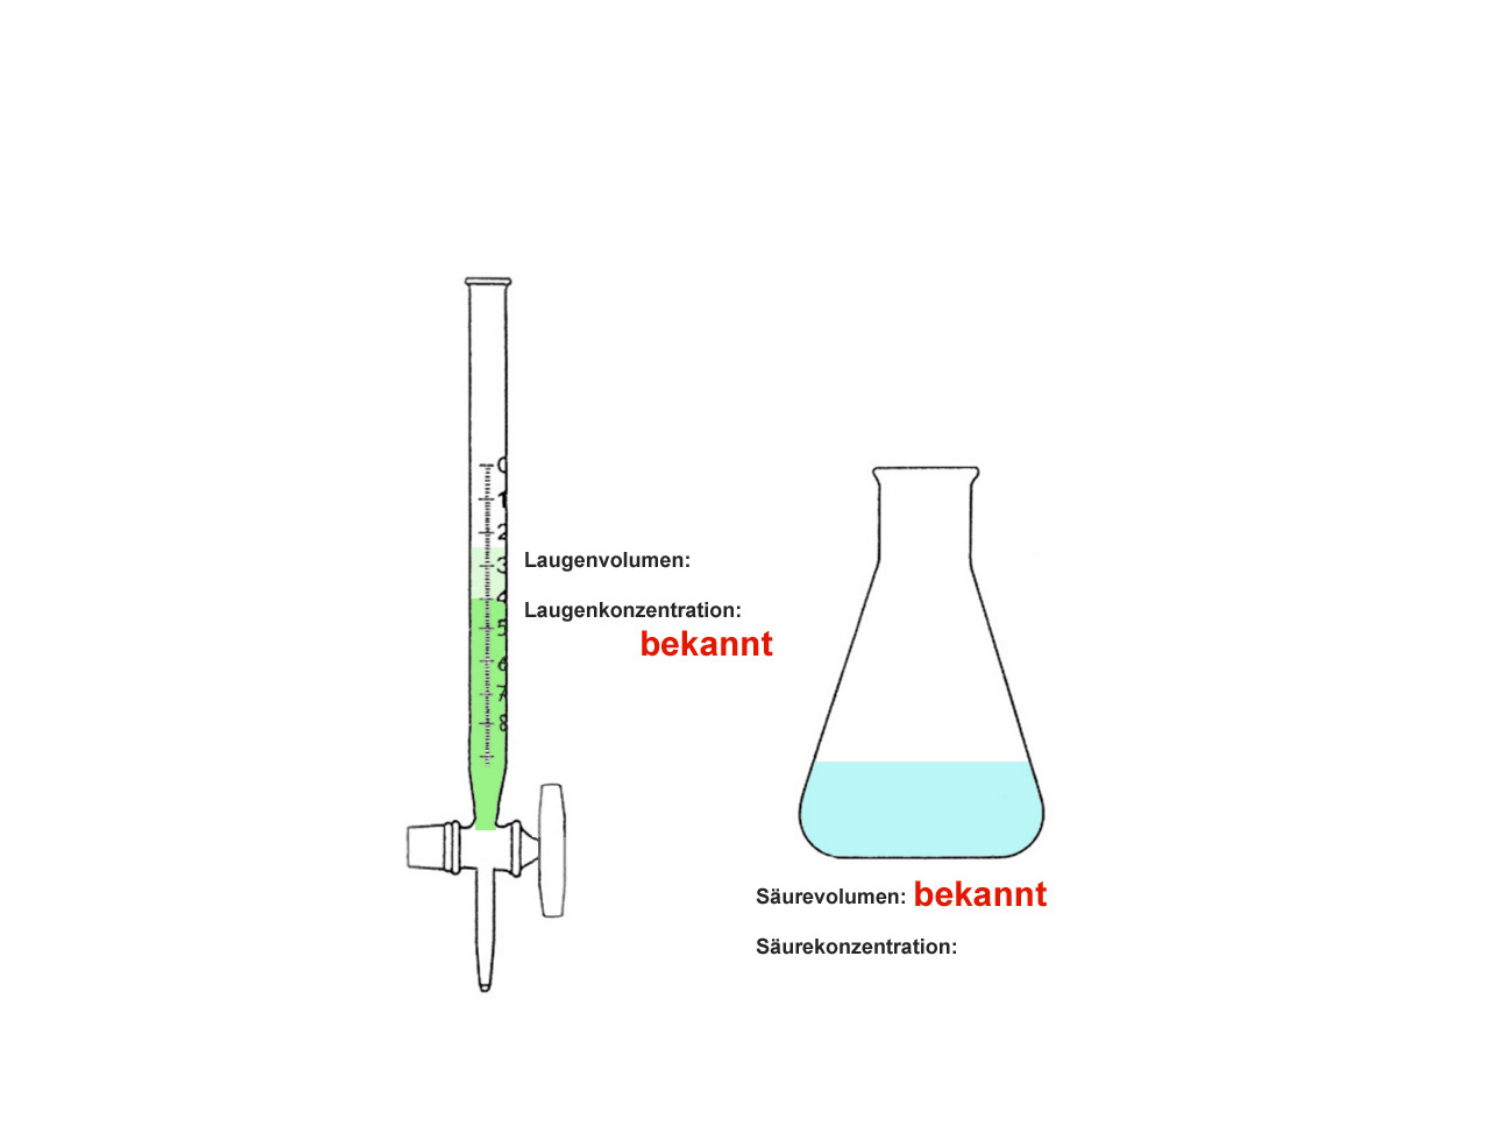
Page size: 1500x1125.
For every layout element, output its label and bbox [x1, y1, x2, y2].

list [401, 262, 1099, 1006]
